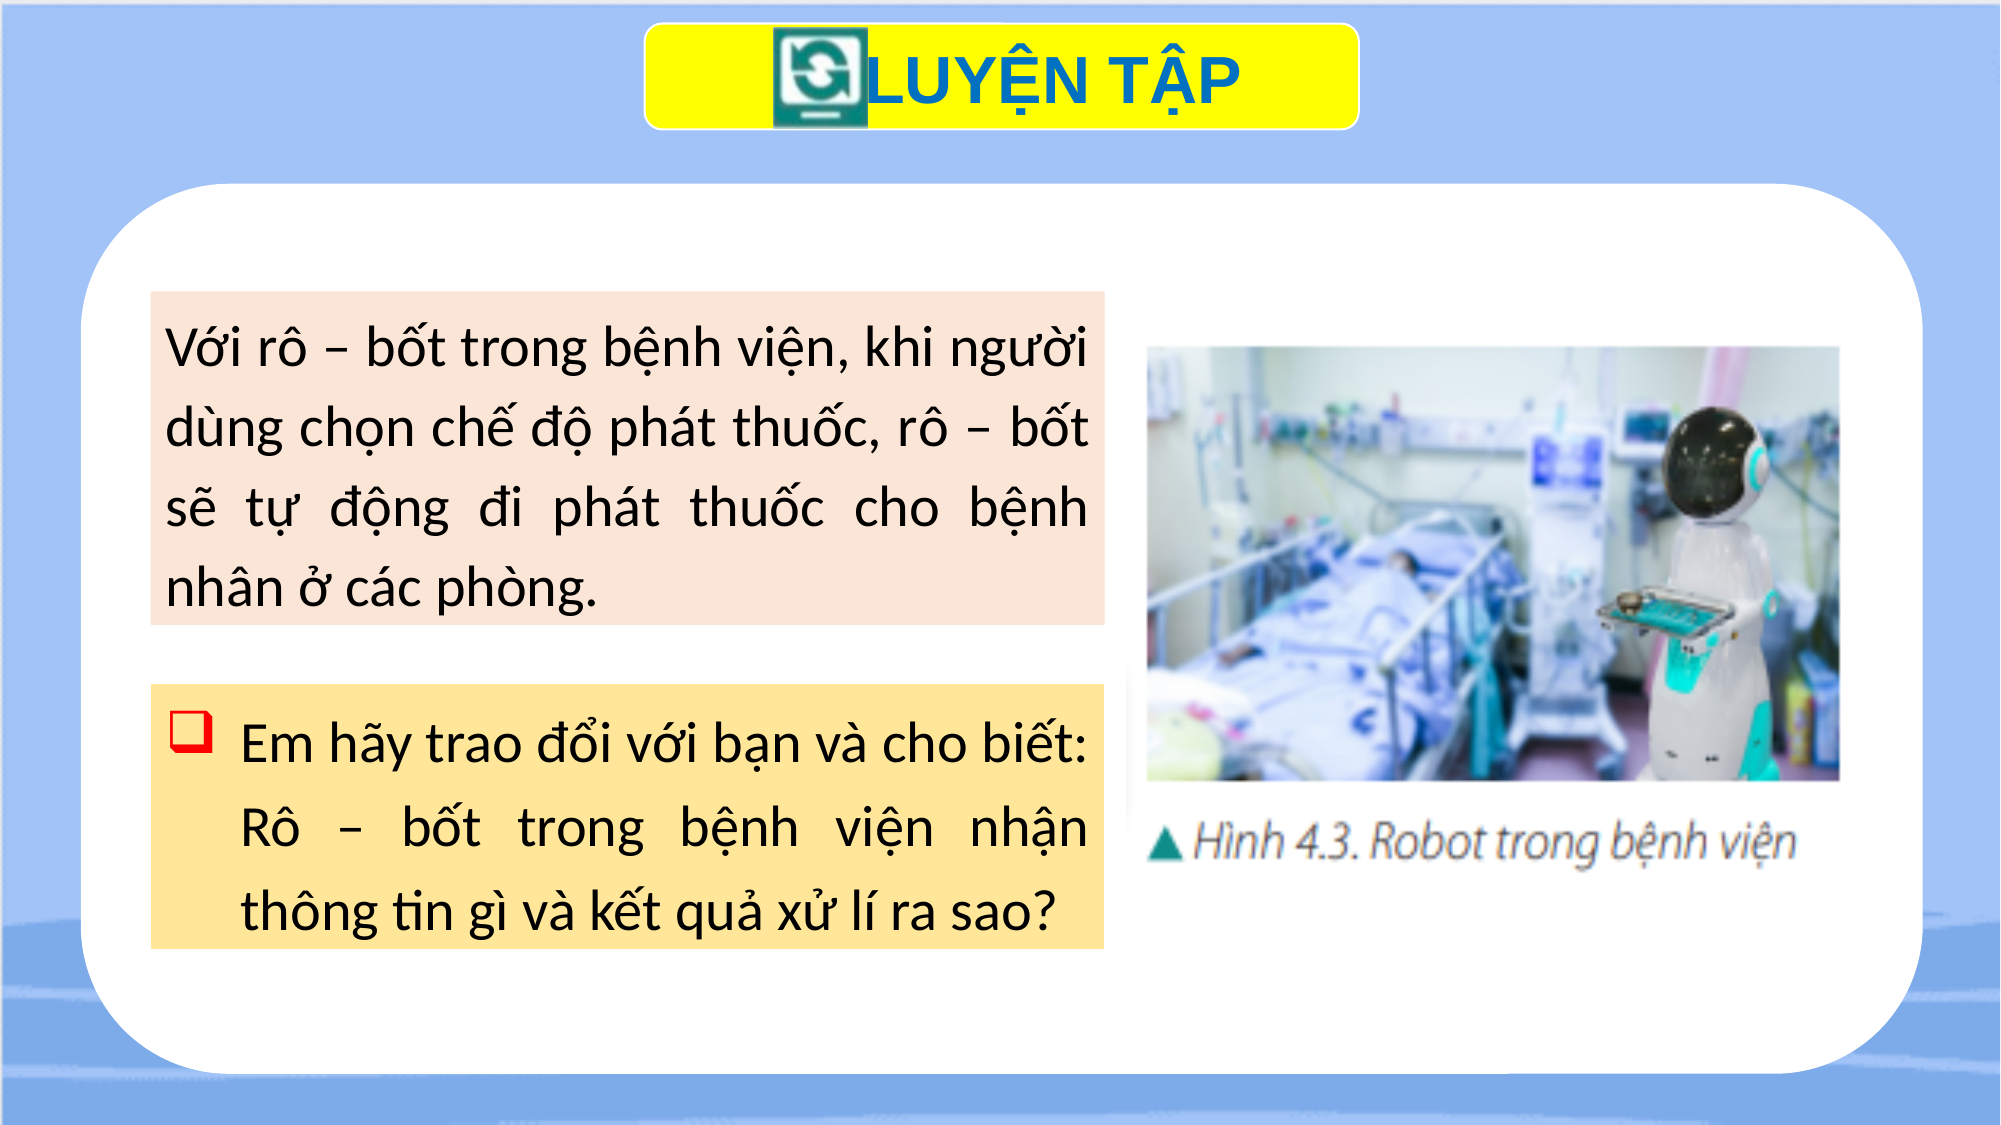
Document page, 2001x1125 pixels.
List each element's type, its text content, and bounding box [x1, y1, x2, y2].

text_box [79, 182, 1924, 1075]
text_box Với rô – bốt trong bệnh viện, khi người dùng chọn chế độ phát thuốc, rô – bốt sẽ tự động đi phát thuốc cho bệnh nhân ở các phòng. [150, 291, 1105, 625]
picture [0, 0, 2001, 1125]
text_box Em hãy trao đổi với bạn và cho biết: Rô – bốt trong bệnh viện nhận thông tin gì và kết quả xử lí ra sao? [150, 683, 1105, 950]
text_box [644, 23, 1359, 130]
